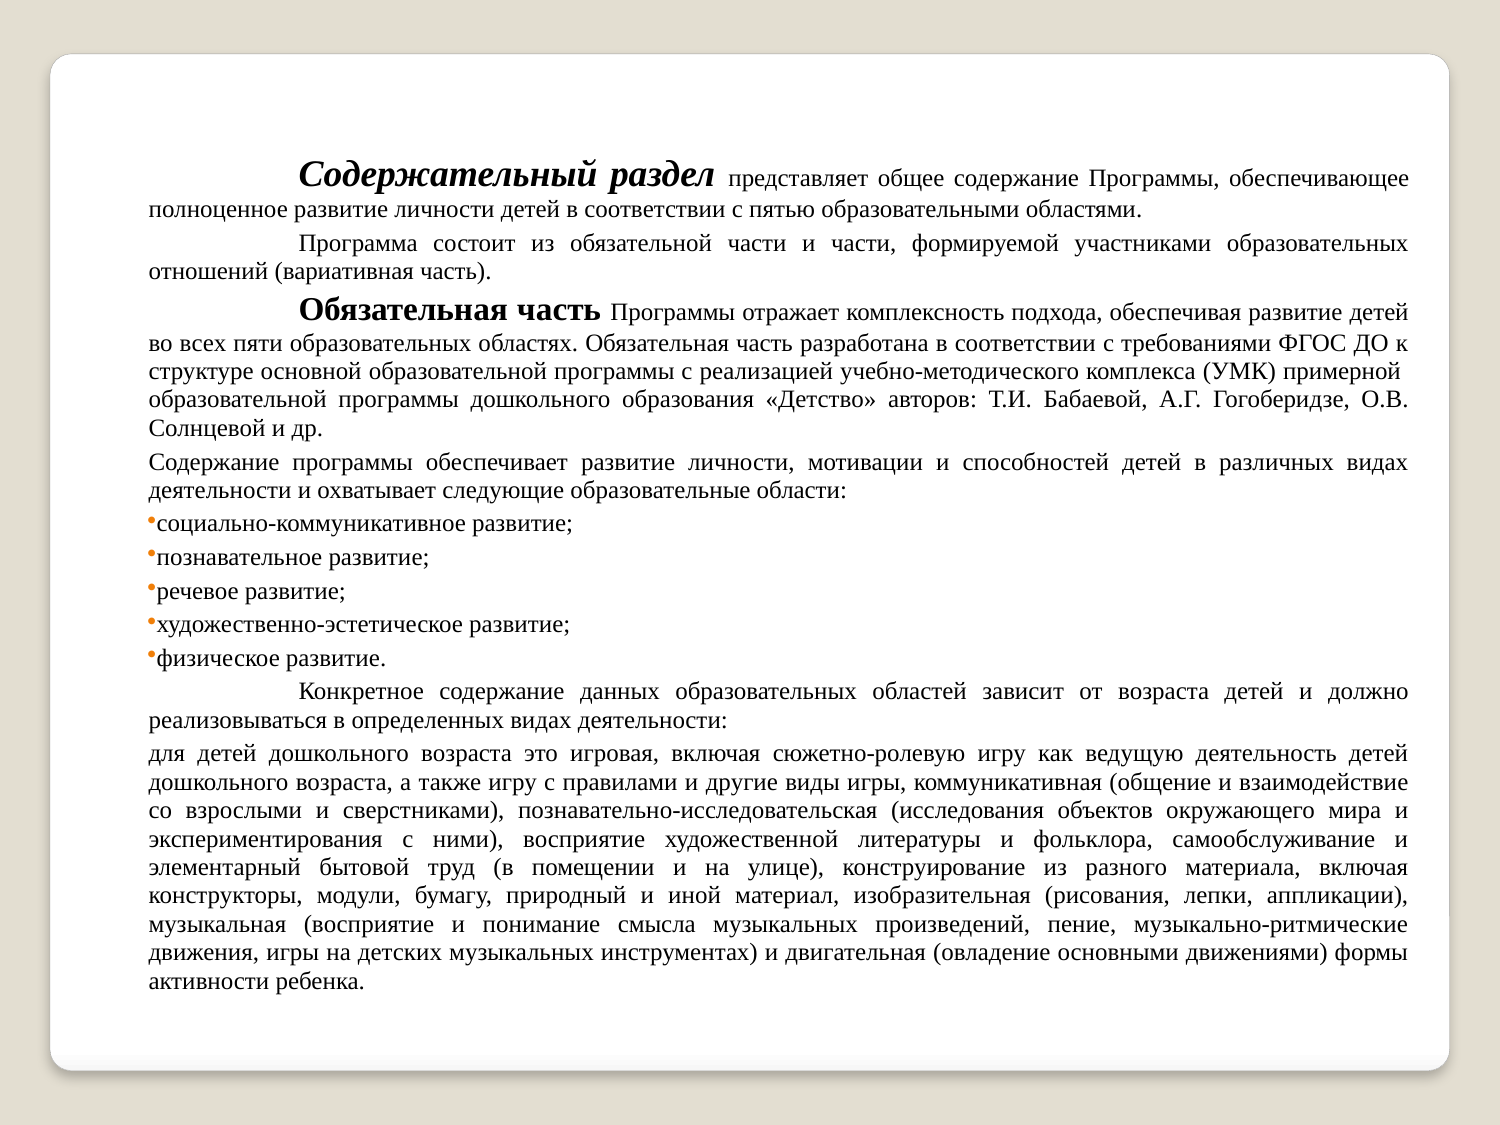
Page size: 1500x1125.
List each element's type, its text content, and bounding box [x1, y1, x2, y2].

list Содержательный раздел представляет общее содержание Программы, обеспечивающее полноценное развитие личности детей в соответствии с пятью образовательными областями. Программа состоит из обязательной части и части, формируемой участниками образовательных отношений (вариативная часть). Обязательная часть Программы отражает комплексность подхода, обеспечивая развитие детей во всех пяти образовательных областях. Обязательная часть разработана в соответствии с требованиями ФГОС ДО к структуре основной образовательной программы с реализацией учебно-методического комплекса (УМК) примерной образовательной программы дошкольного образования «Детство» авторов: Т.И. Бабаевой, А.Г. Гогоберидзе, О.В. Солнцевой и др. Содержание программы обеспечивает развитие личности, мотивации и способностей детей в различных видах деятельности и охватывает следующие образовательные области: социально-коммуникативное развитие; познавательное развитие; речевое развитие; художественно-эстетическое развитие; физическое развитие. Конкретное содержание данных образовательных областей зависит от возраста детей и должно реализовываться в определенных видах деятельности: для детей дошкольного возраста это игровая, включая сюжетно-ролевую игру как ведущую деятельность детей дошкольного возраста, а также игру с правилами и другие виды игры, коммуникативная (общение и взаимодействие со взрослыми и сверстниками), познавательно-исследовательская (исследования объектов окружающего мира и экспериментирования с ними), восприятие художественной литературы и фольклора, самообслуживание и элементарный бытовой труд (в помещении и на улице), конструирование из разного материала, включая конструкторы, модули, бумагу, природный и иной материал, изобразительная (рисования, лепки, аппликации), музыкальная (восприятие и понимание смысла музыкальных произведений, пение, музыкально-ритмические движения, игры на детских музыкальных инструментах) и двигательная (овладение основными движениями) формы активности ребенка. [74, 136, 1426, 1038]
